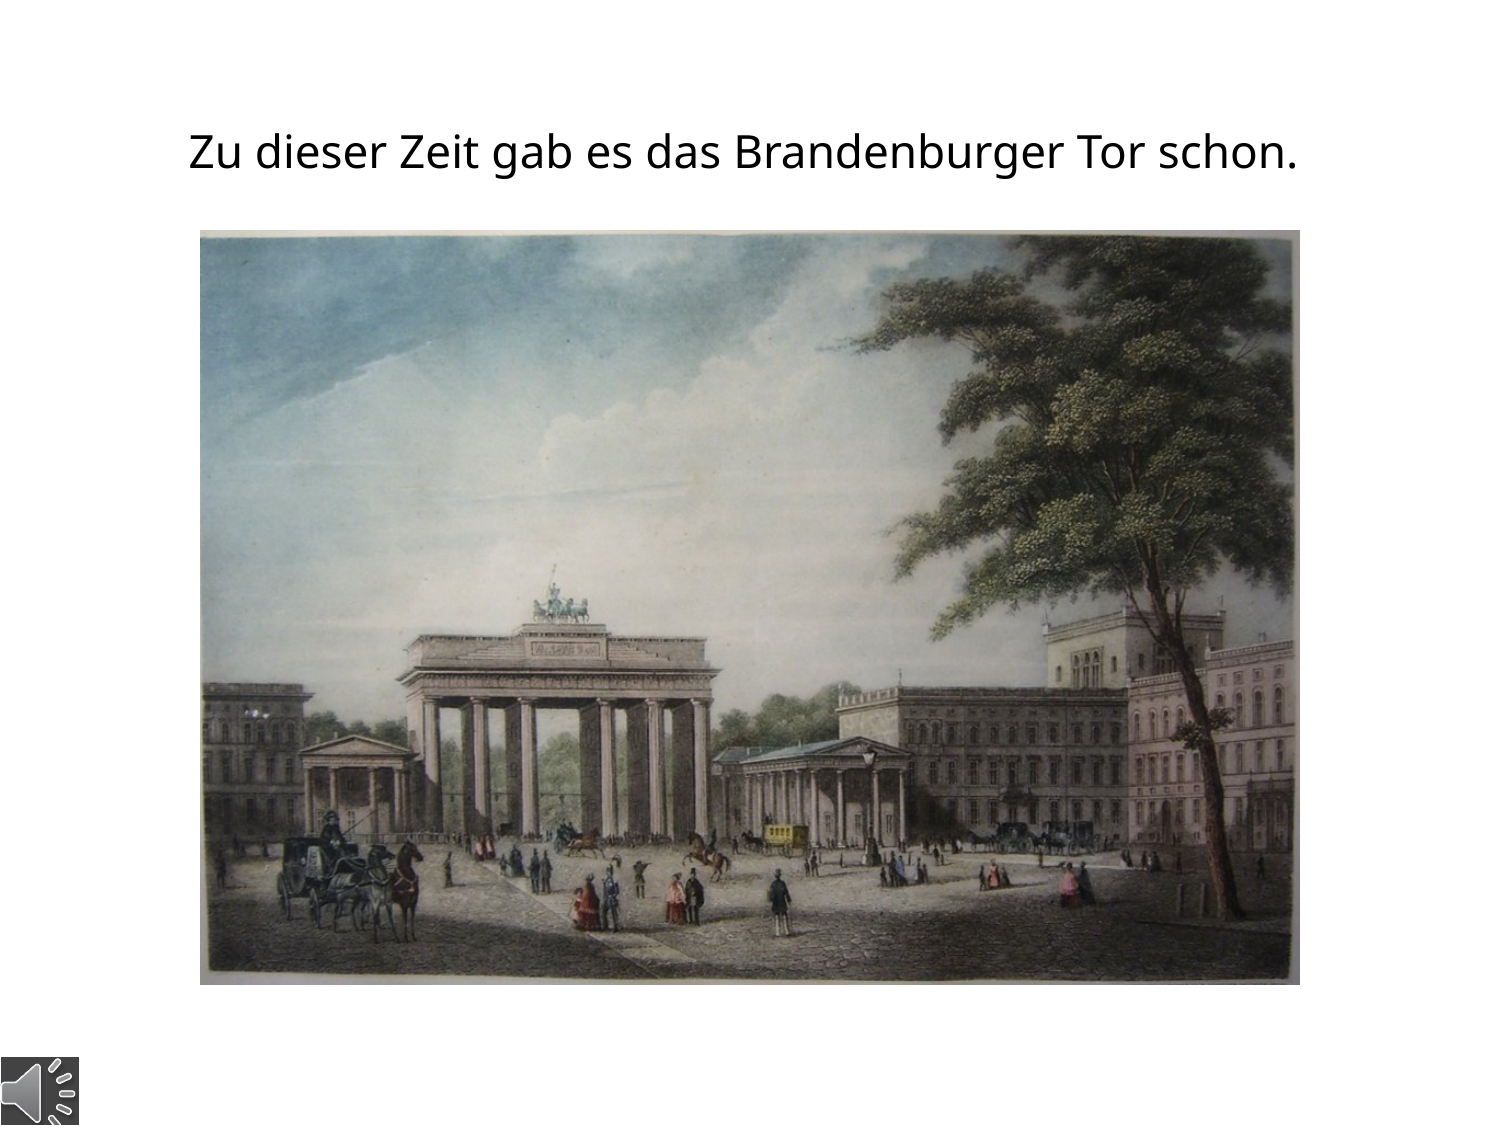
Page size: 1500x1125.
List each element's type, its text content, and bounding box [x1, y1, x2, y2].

list Zu dieser Zeit gab es das Brandenburger Tor schon. [103, 103, 1397, 1022]
picture [199, 229, 1301, 985]
picture [0, 1056, 80, 1125]
